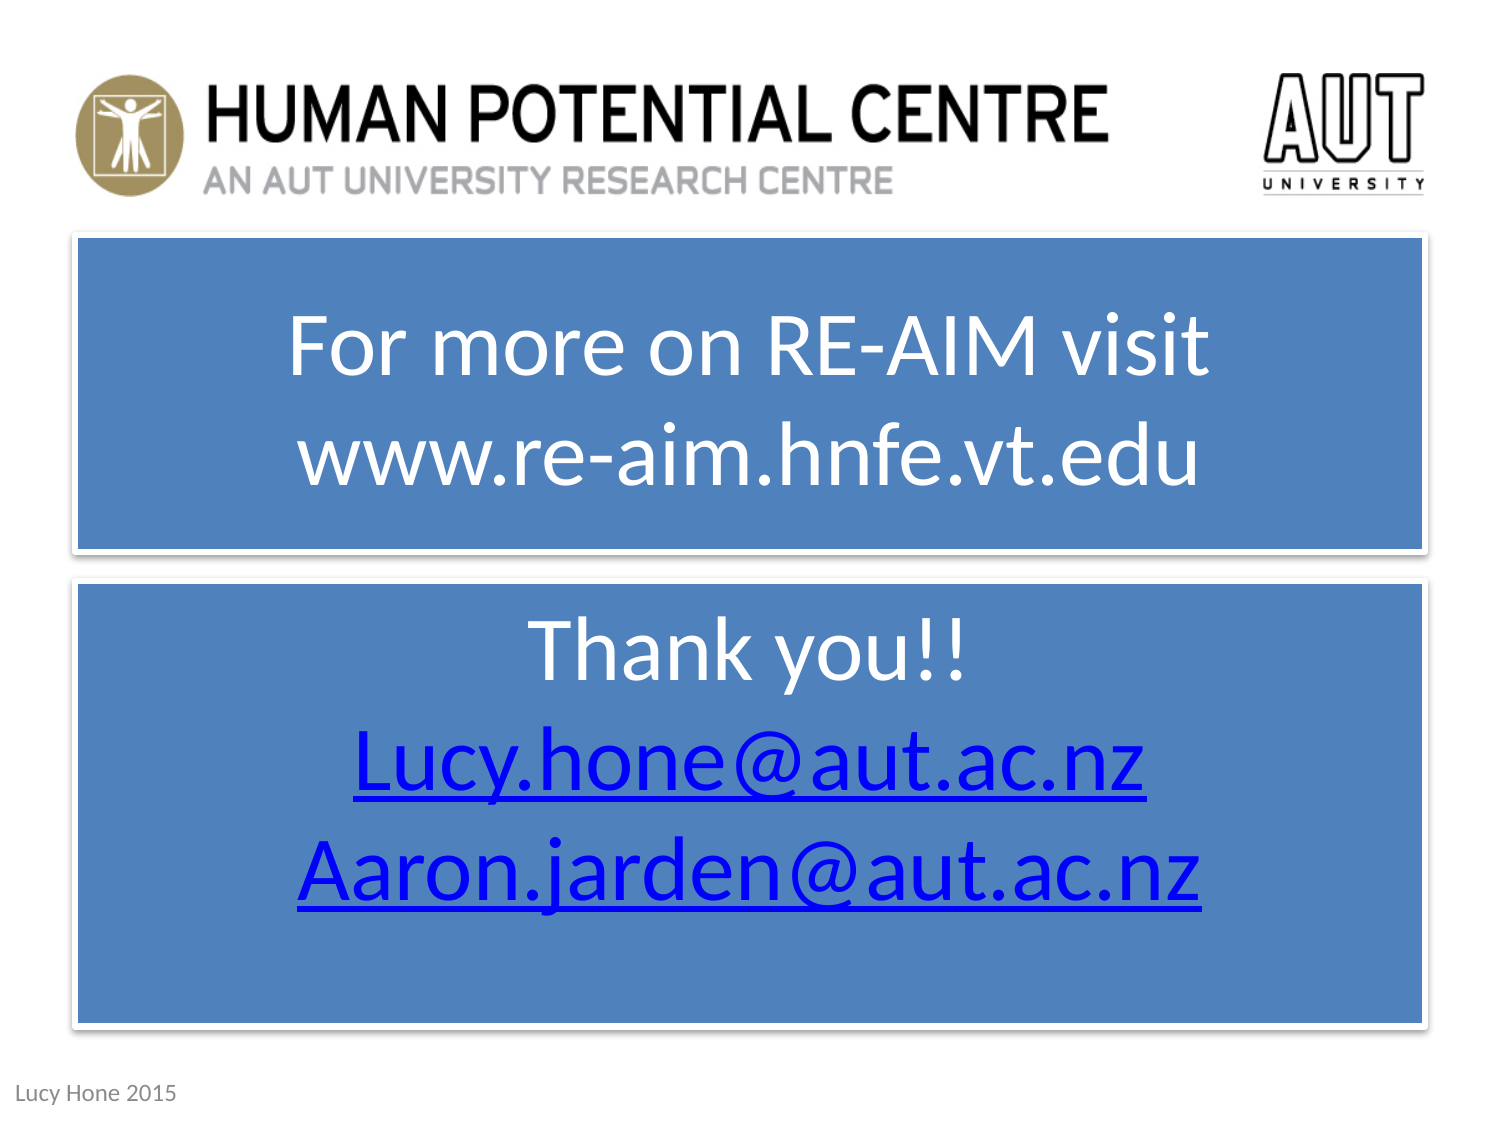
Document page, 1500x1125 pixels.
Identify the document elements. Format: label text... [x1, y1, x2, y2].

text_box Thank you!! Lucy.hone@aut.ac.nz Aaron.jarden@aut.ac.nz [72, 578, 1428, 1030]
footer Lucy Hone 2015 [0, 1061, 475, 1122]
picture [74, 73, 1426, 197]
title For more on RE-AIM visit www.re-aim.hnfe.vt.edu [72, 232, 1428, 555]
